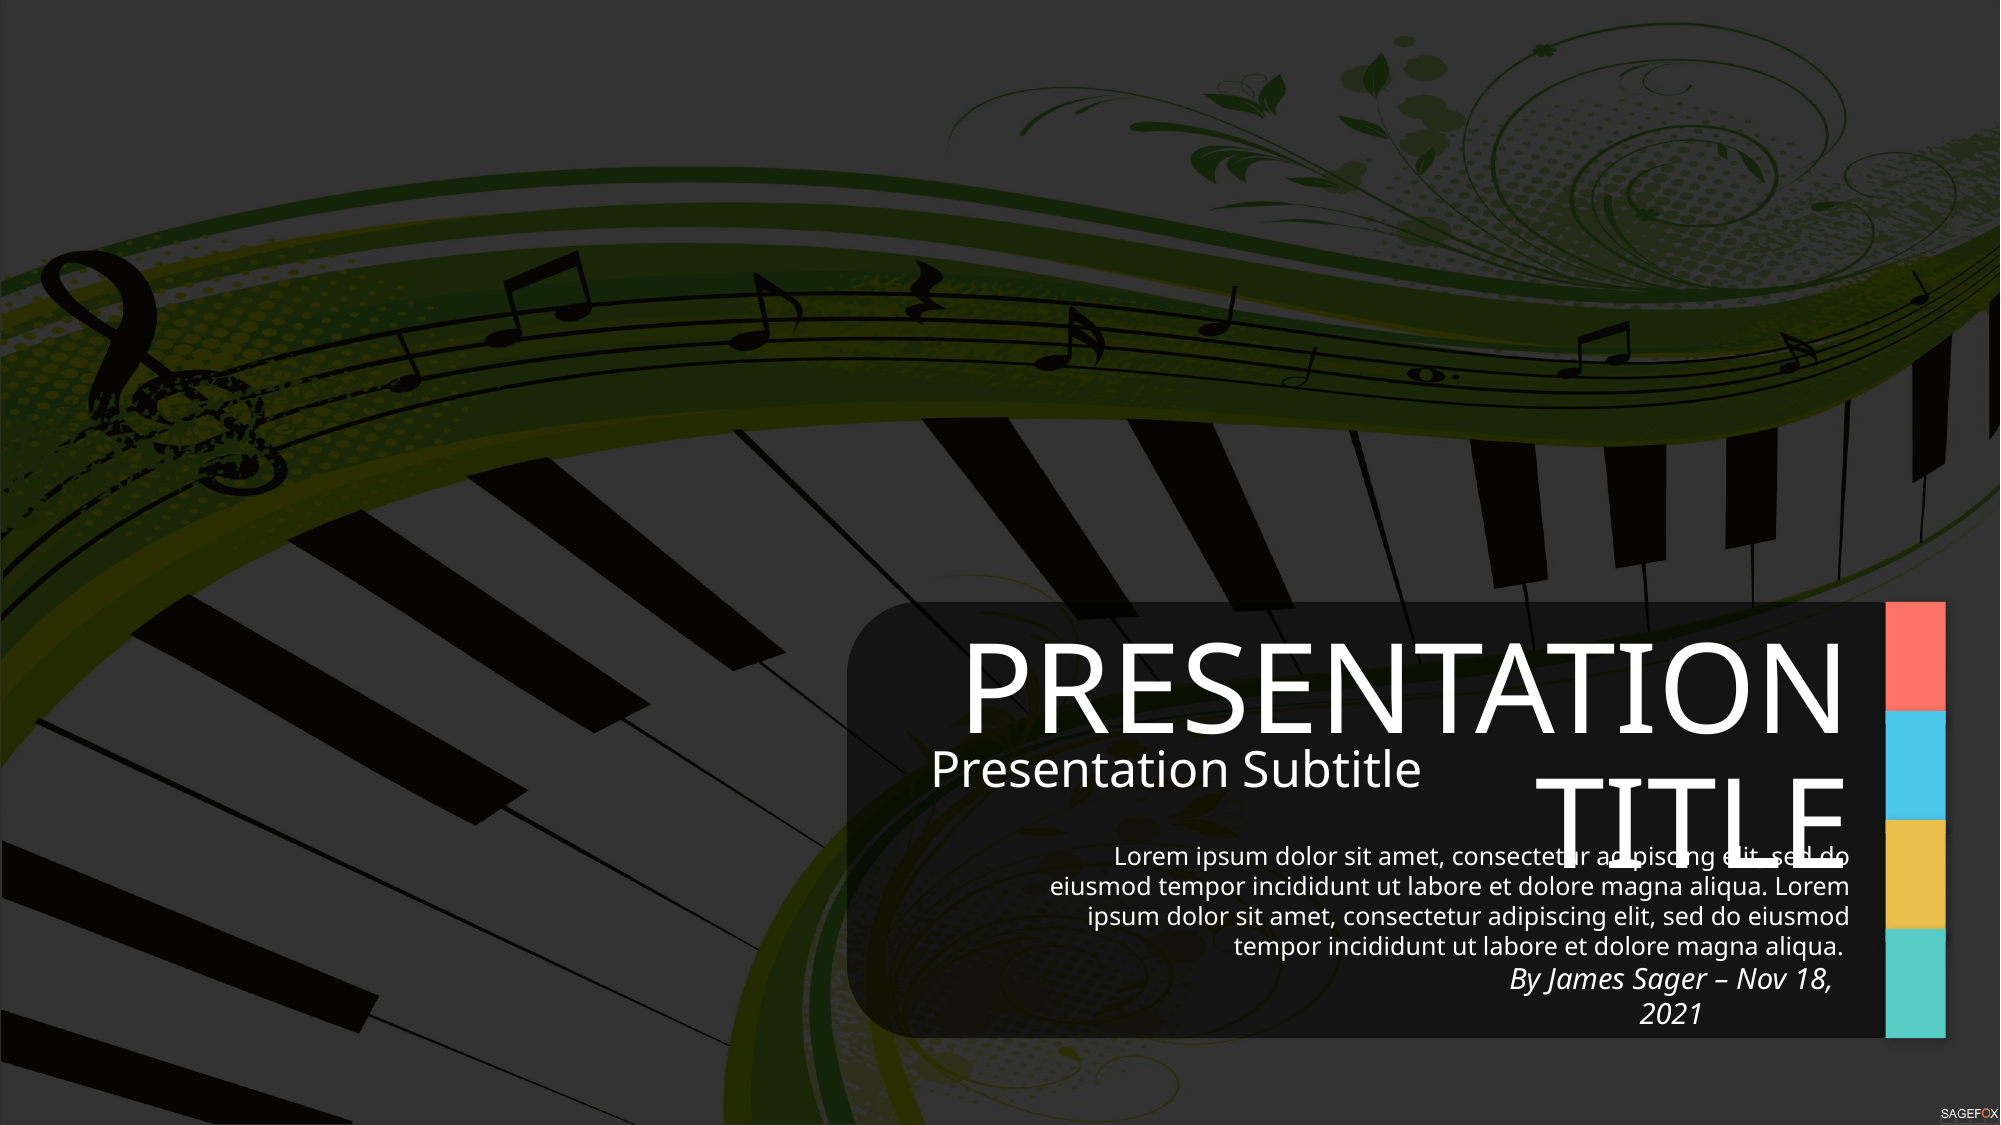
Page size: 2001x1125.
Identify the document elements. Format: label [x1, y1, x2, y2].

text_box [878, 617, 1886, 1021]
text_box [846, 601, 1946, 1039]
picture [0, 0, 2001, 1125]
